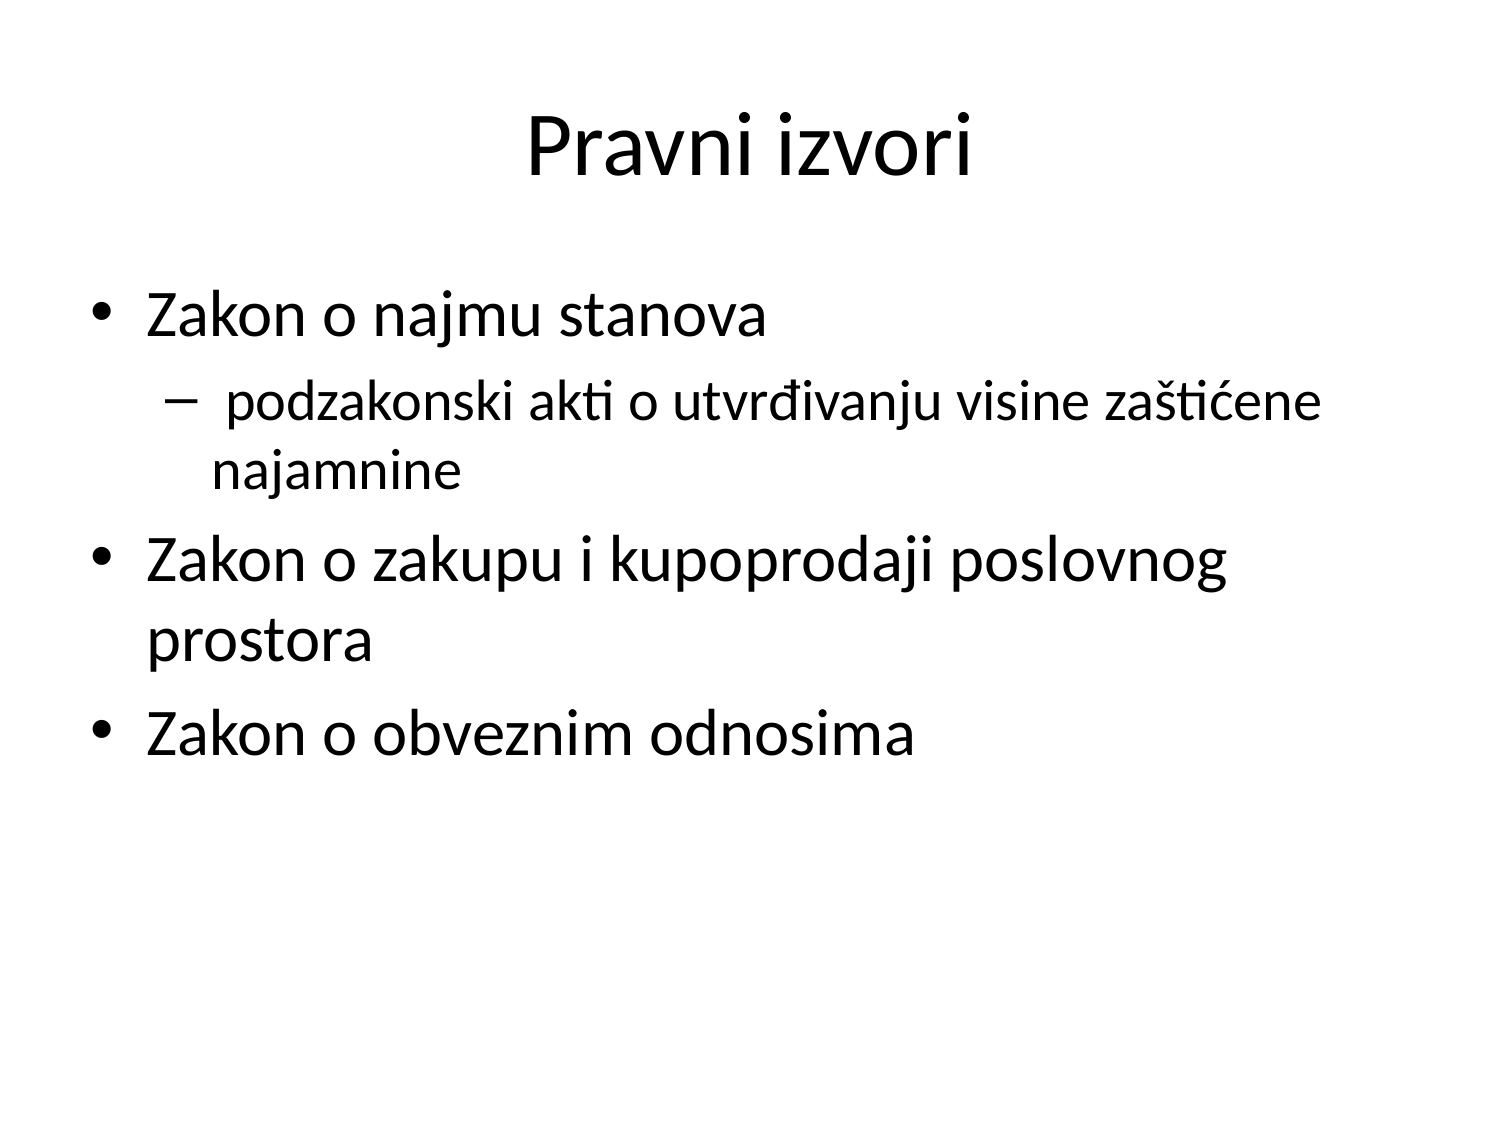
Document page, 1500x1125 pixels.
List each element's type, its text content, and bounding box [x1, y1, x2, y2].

title Pravni izvori [75, 45, 1425, 233]
list Zakon o najmu stanova podzakonski akti o utvrđivanju visine zaštićene najamnine Zakon o zakupu i kupoprodaji poslovnog prostora Zakon o obveznim odnosima [75, 262, 1425, 1005]
